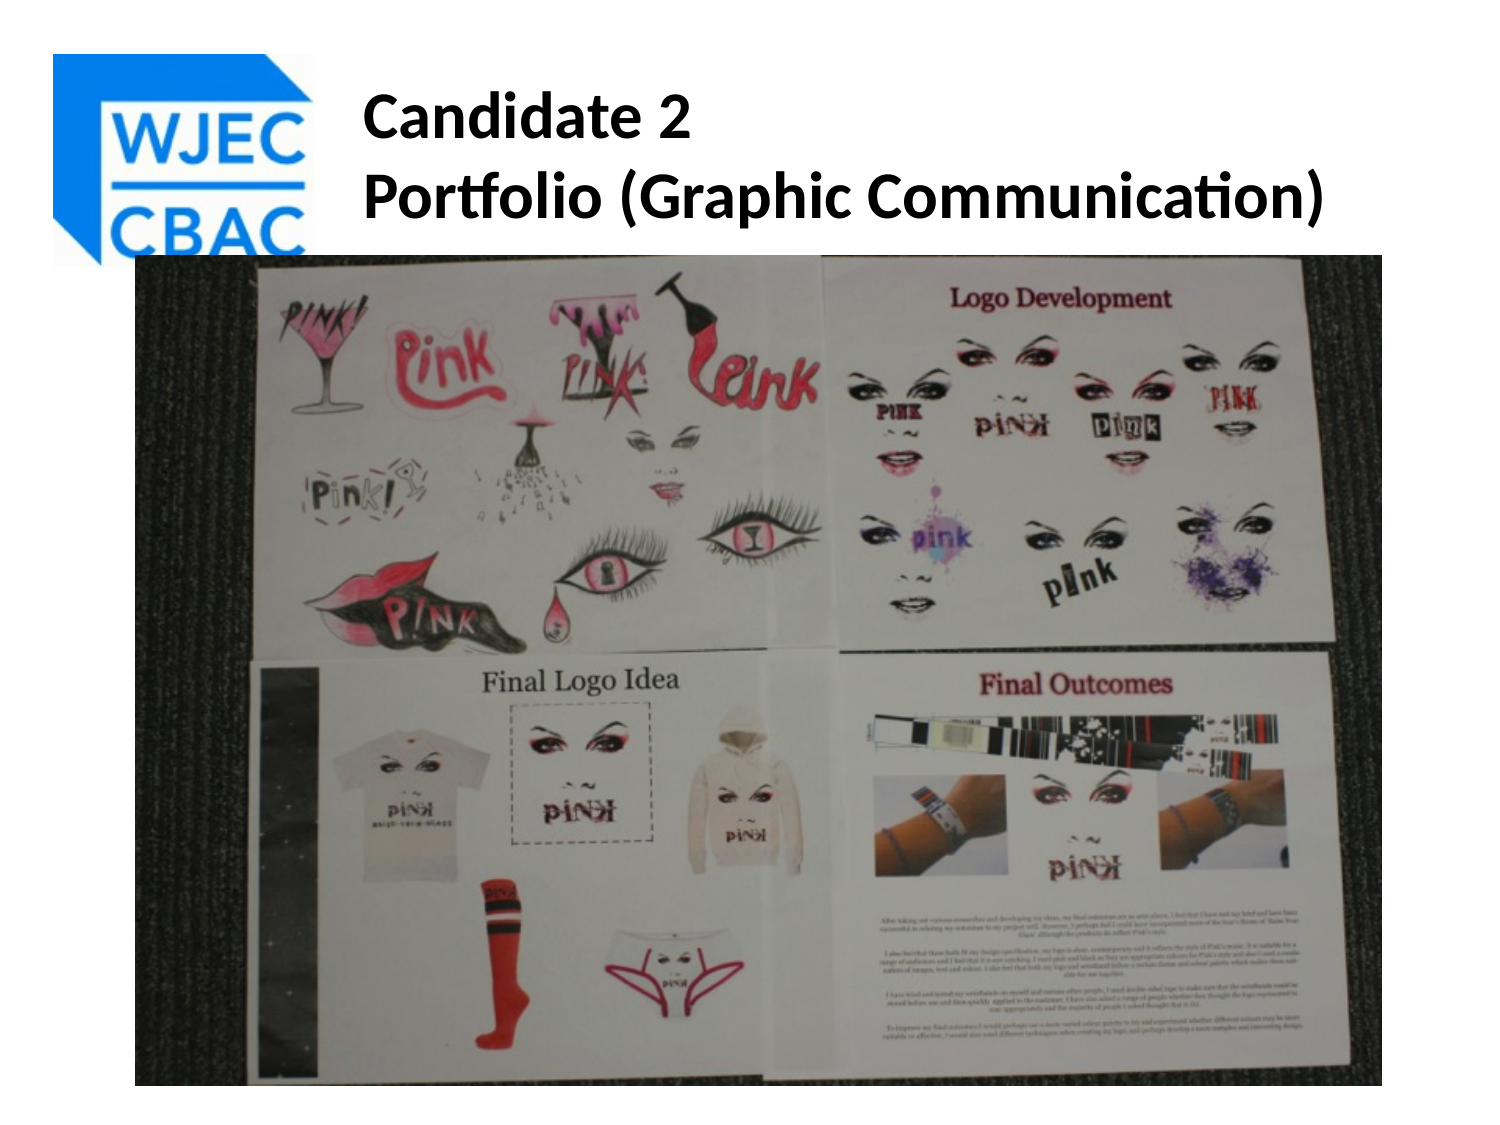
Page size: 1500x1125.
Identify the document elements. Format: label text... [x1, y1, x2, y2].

picture [52, 54, 1383, 1087]
text_box Candidate 2 Portfolio (Graphic Communication) [348, 30, 1400, 273]
